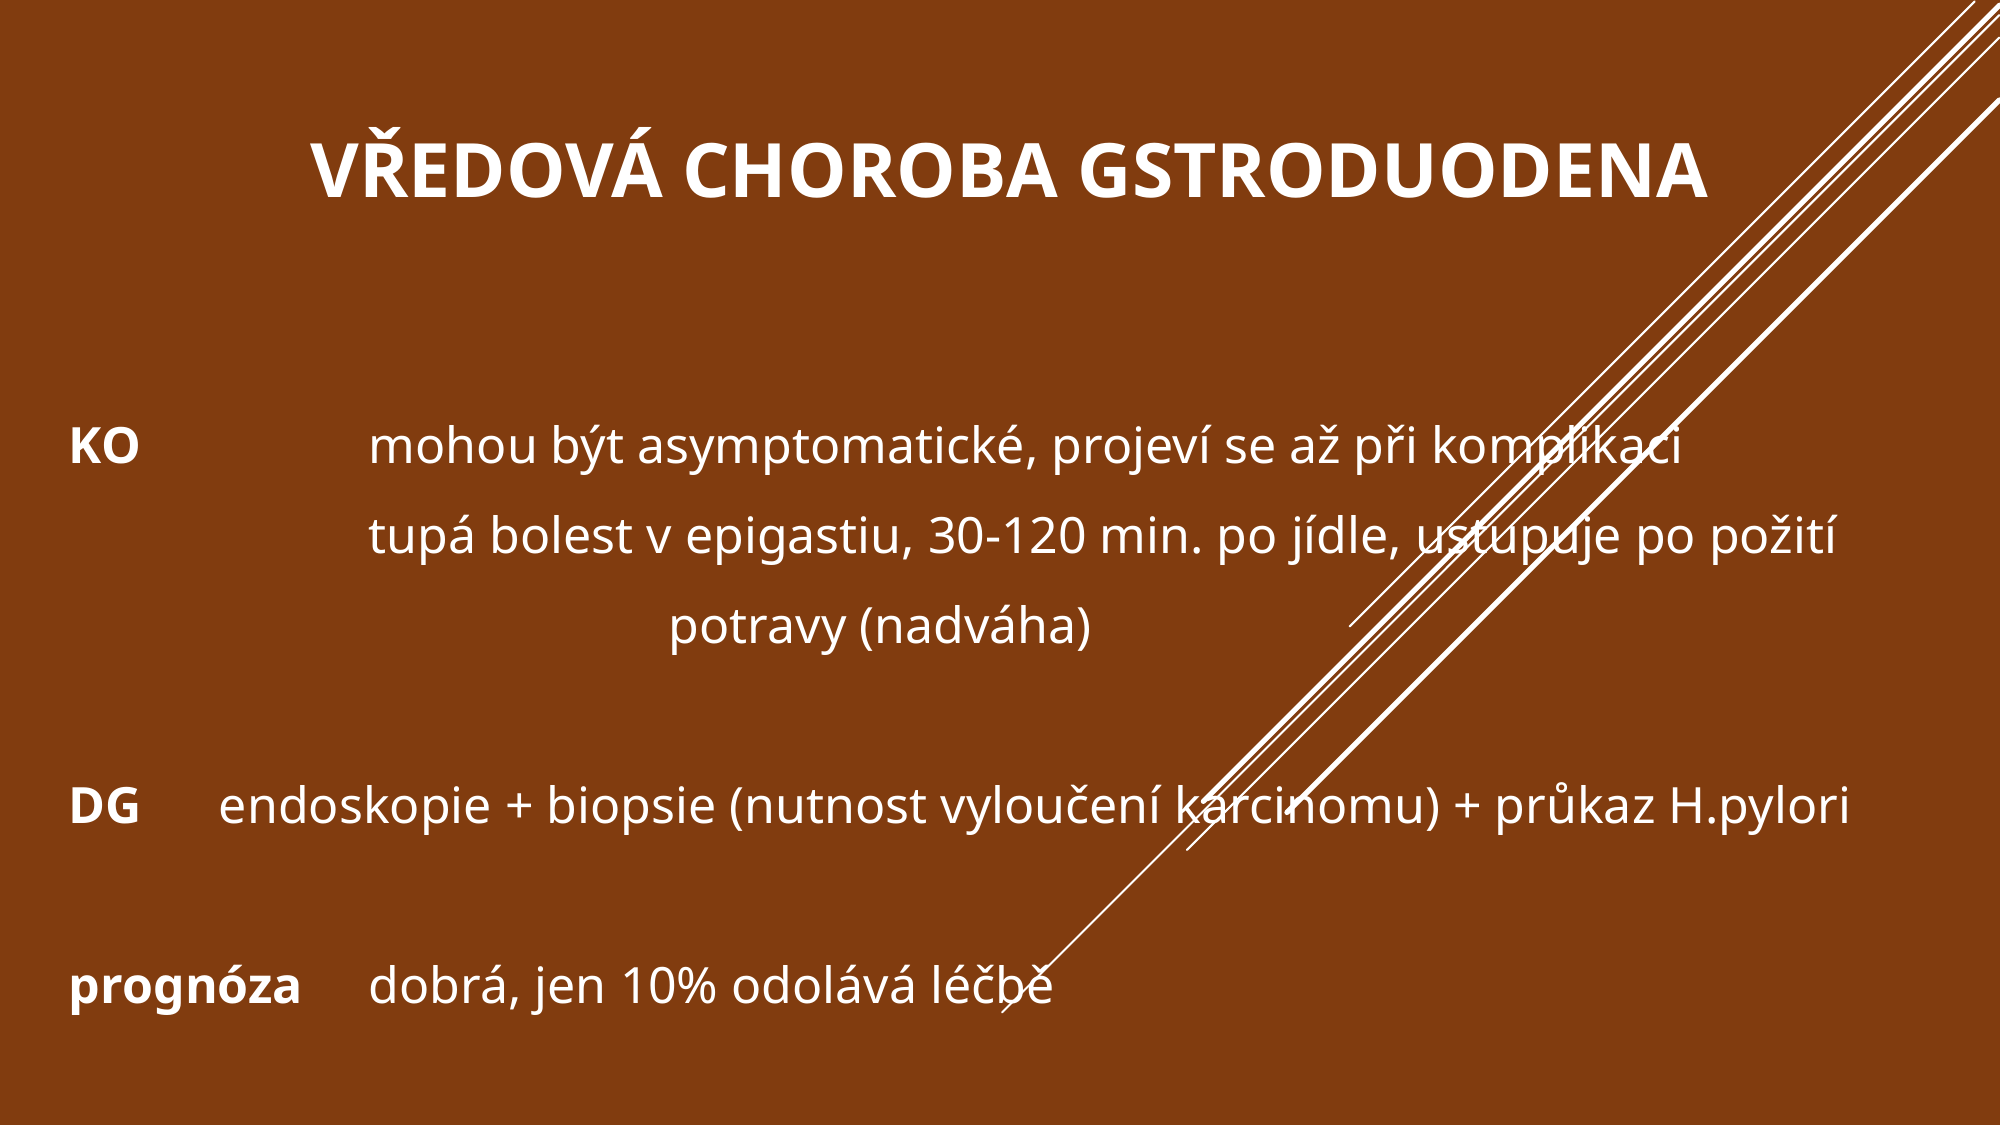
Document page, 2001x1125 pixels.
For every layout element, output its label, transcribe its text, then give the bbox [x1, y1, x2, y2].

text_box Vředová choroba gstroduodena [76, 59, 1944, 221]
text_box KO mohou být asymptomatické, projeví se až při komplikaci tupá bolest v epigastiu, 30-120 min. po jídle, ustupuje po požití potravy (nadváha) DG endoskopie + biopsie (nutnost vyloučení karcinomu) + průkaz H.pylori prognóza dobrá, jen 10% odolává léčbě [54, 376, 2000, 1111]
